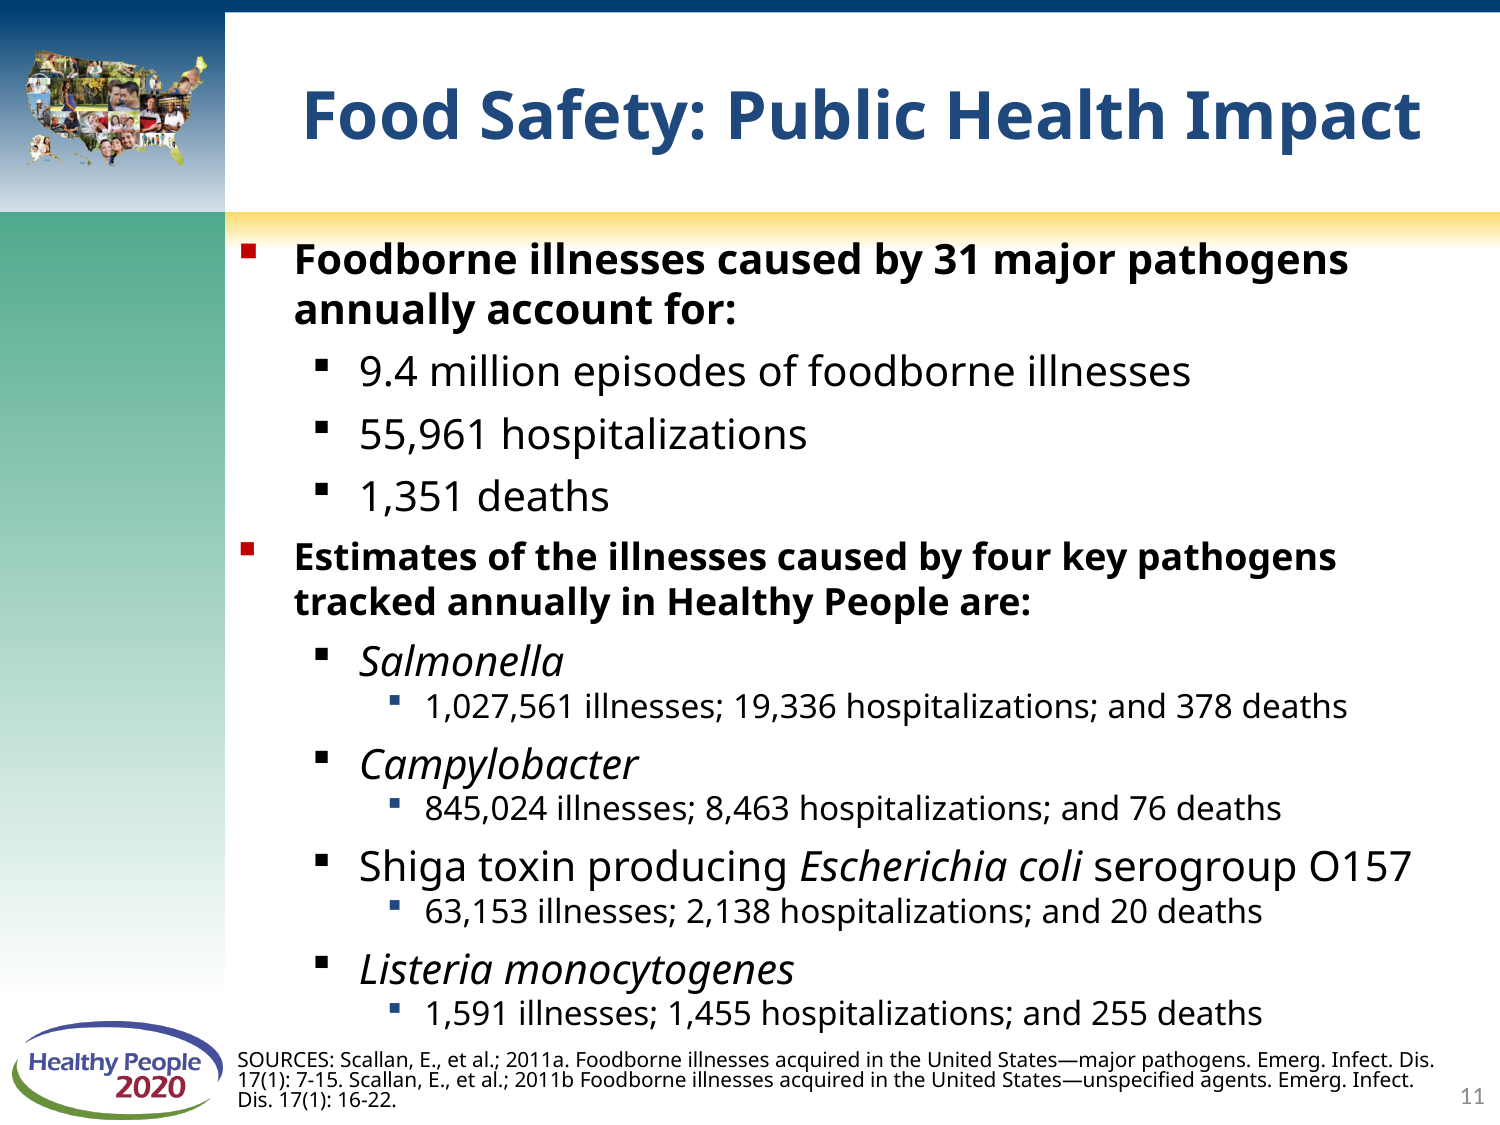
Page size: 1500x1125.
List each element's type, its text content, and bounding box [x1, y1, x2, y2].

slide_number 11 [1400, 1065, 1500, 1125]
title Food Safety: Public Health Impact [225, 12, 1500, 213]
picture [24, 50, 208, 169]
picture [12, 1021, 223, 1120]
list Foodborne illnesses caused by 31 major pathogens annually account for: 9.4 million episodes of foodborne illnesses 55,961 hospitalizations 1,351 deaths Estimates of the illnesses caused by four key pathogens tracked annually in Healthy People are: Salmonella 1,027,561 illnesses; 19,336 hospitalizations; and 378 deaths Campylobacter 845,024 illnesses; 8,463 hospitalizations; and 76 deaths Shiga toxin producing Escherichia coli serogroup O157 63,153 illnesses; 2,138 hospitalizations; and 20 deaths Listeria monocytogenes 1,591 illnesses; 1,455 hospitalizations; and 255 deaths [222, 224, 1500, 1000]
list SOURCES: Scallan, E., et al.; 2011a. Foodborne illnesses acquired in the United States—major pathogens. Emerg. Infect. Dis. 17(1): 7-15. Scallan, E., et al.; 2011b Foodborne illnesses acquired in the United States—unspecified agents. Emerg. Infect. Dis. 17(1): 16-22. [222, 1044, 1463, 1119]
